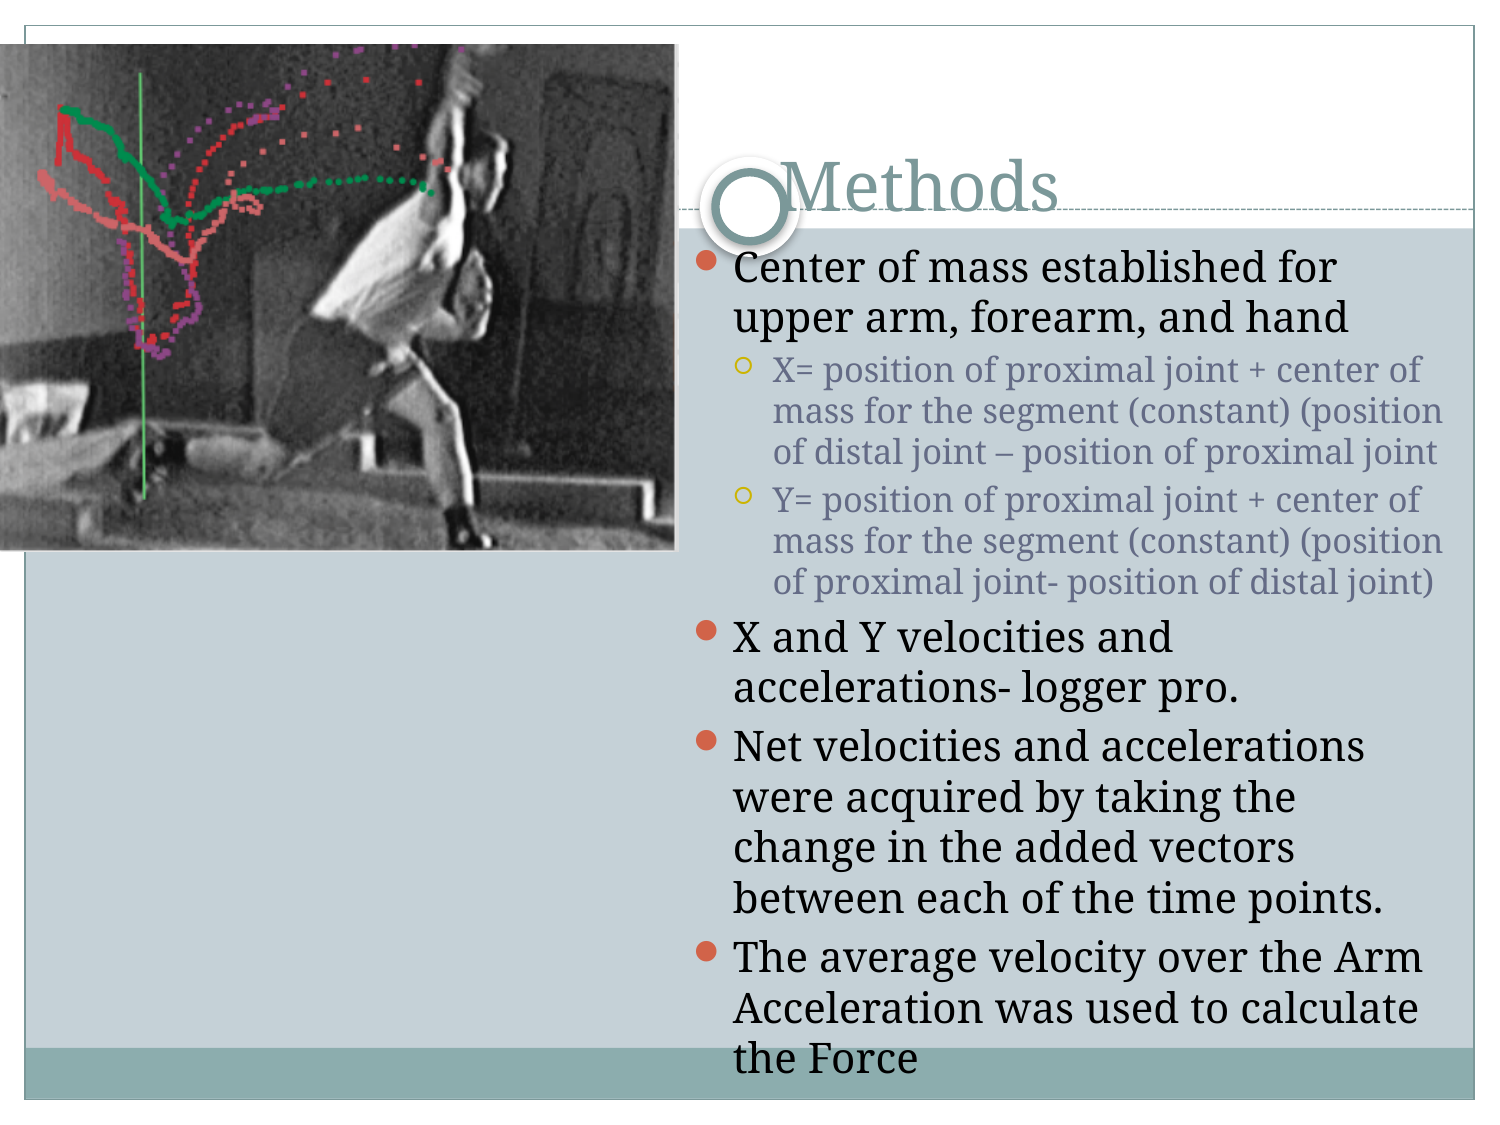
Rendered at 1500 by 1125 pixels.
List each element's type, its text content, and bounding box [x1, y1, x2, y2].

picture [0, 44, 679, 553]
title Methods [680, 45, 1500, 233]
list Center of mass established for upper arm, forearm, and hand X= position of proximal joint + center of mass for the segment (constant) (position of distal joint – position of proximal joint Y= position of proximal joint + center of mass for the segment (constant) (position of proximal joint- position of distal joint) X and Y velocities and accelerations- logger pro. Net velocities and accelerations were acquired by taking the change in the added vectors between each of the time points. The average velocity over the Arm Acceleration was used to calculate the Force [678, 232, 1463, 1125]
